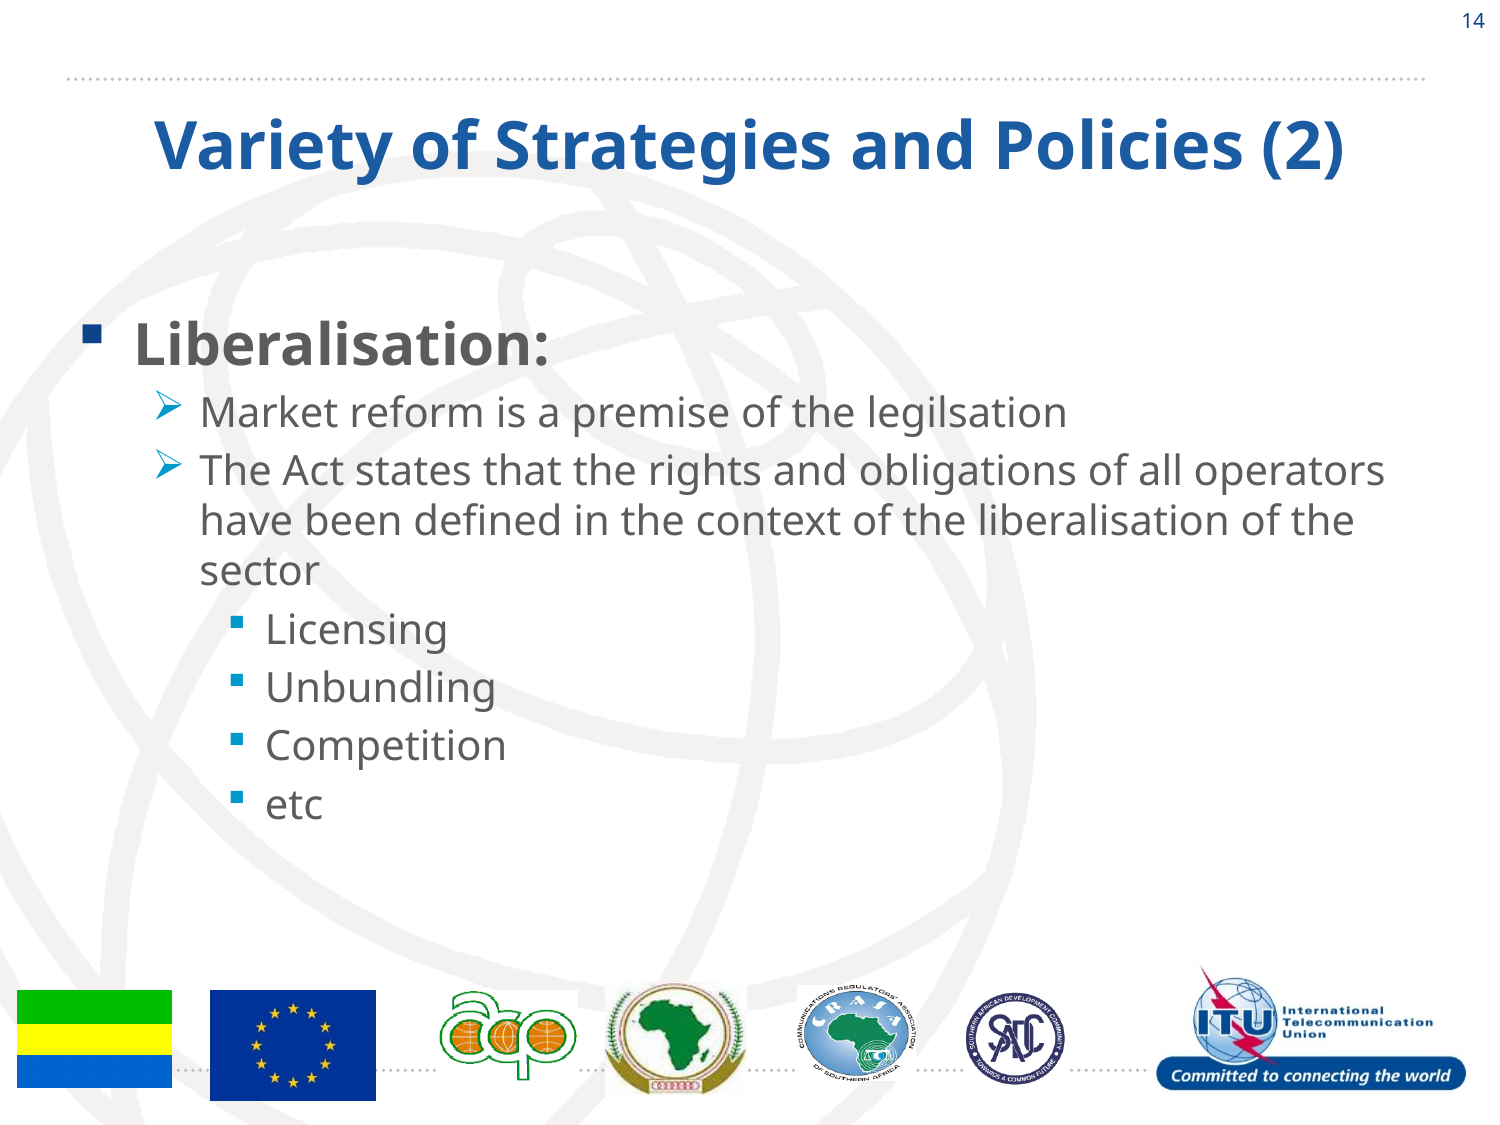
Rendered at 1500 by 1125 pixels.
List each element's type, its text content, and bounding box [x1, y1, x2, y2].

picture [1151, 960, 1471, 1095]
slide_number 14 [1443, 0, 1500, 41]
picture [0, 221, 1066, 1125]
title Variety of Strategies and Policies (2) [0, 66, 1500, 221]
list Liberalisation: Market reform is a premise of the legilsation The Act states that the rights and obligations of all operators have been defined in the context of the liberalisation of the sector Licensing Unbundling Competition etc [62, 299, 1451, 963]
